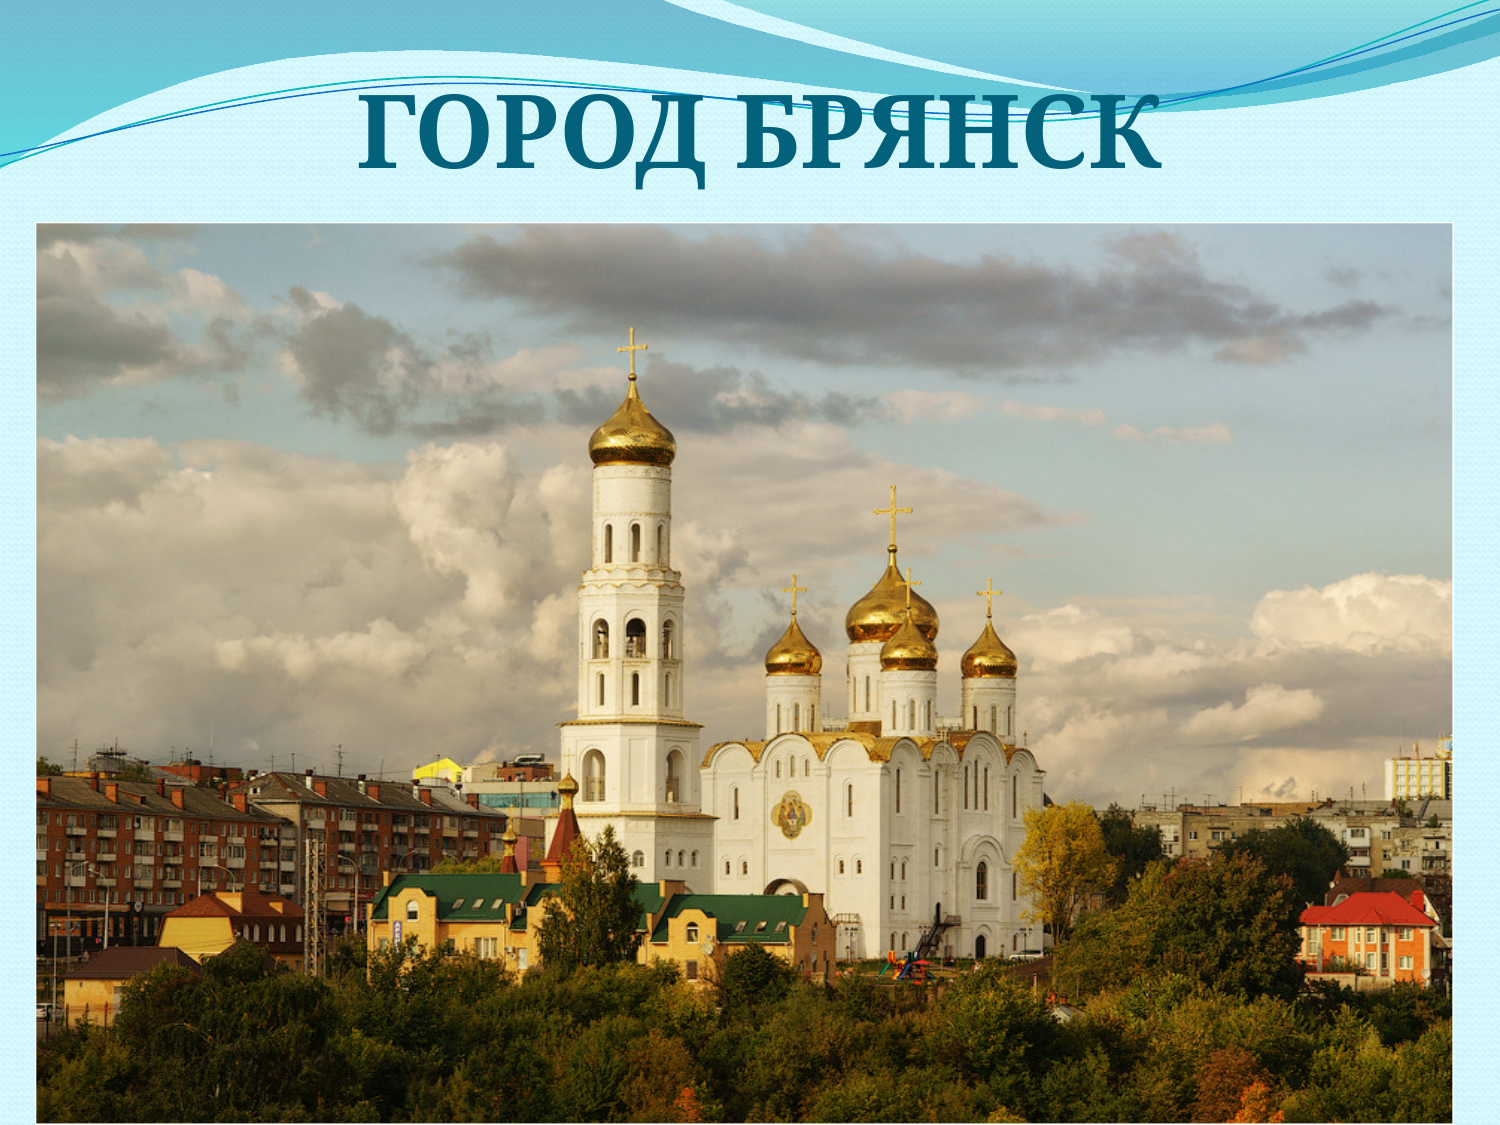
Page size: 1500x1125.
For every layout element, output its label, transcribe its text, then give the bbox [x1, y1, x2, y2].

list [34, 222, 1454, 1125]
title ГОРОД БРЯНСК [93, 58, 1425, 190]
